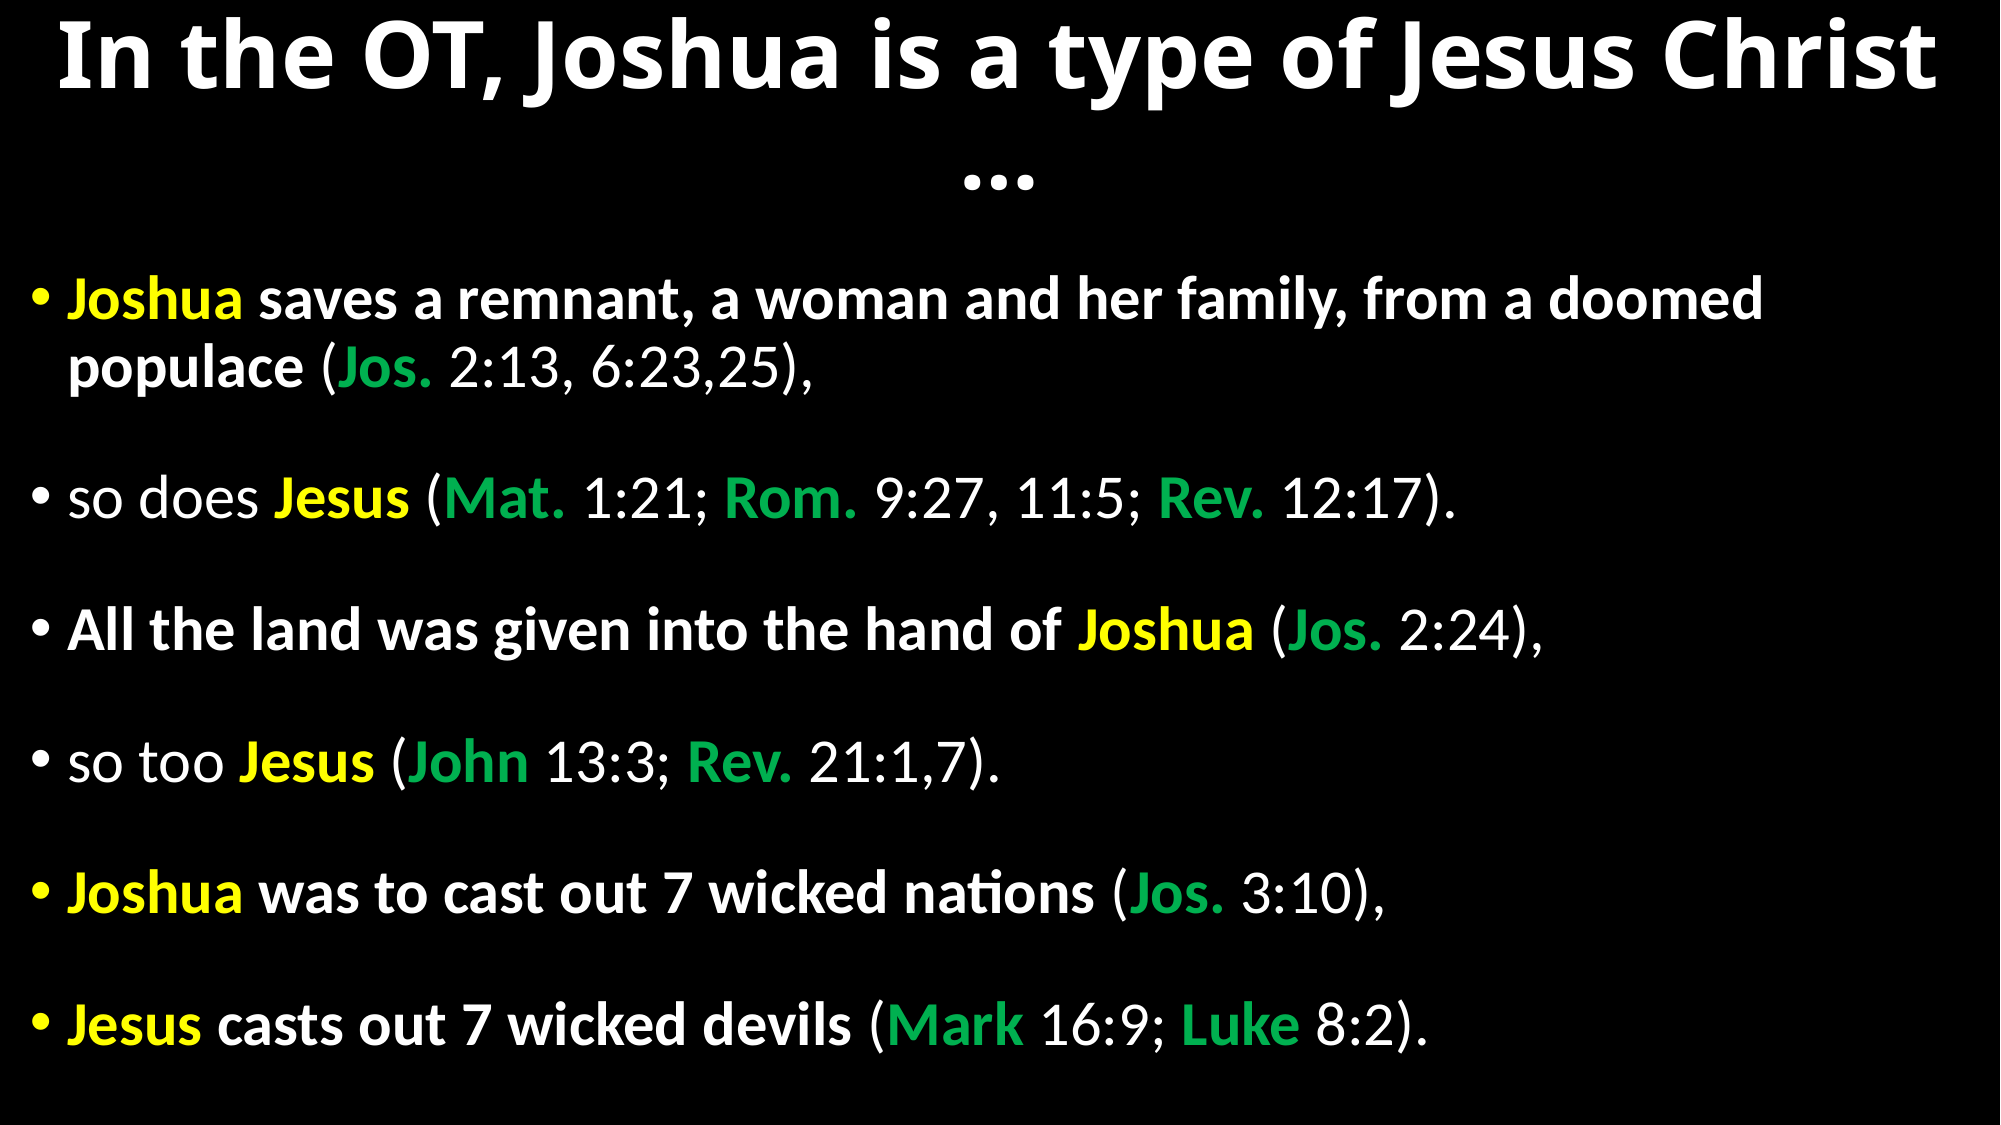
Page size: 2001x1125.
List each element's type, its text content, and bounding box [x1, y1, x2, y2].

list Joshua saves a remnant, a woman and her family, from a doomed populace (Jos. 2:13, 6:23,25), so does Jesus (Mat. 1:21; Rom. 9:27, 11:5; Rev. 12:17). All the land was given into the hand of Joshua (Jos. 2:24), so too Jesus (John 13:3; Rev. 21:1,7). Joshua was to cast out 7 wicked nations (Jos. 3:10), Jesus casts out 7 wicked devils (Mark 16:9; Luke 8:2). [14, 217, 1982, 1107]
title In the OT, Joshua is a type of Jesus Christ … [14, 0, 1984, 218]
